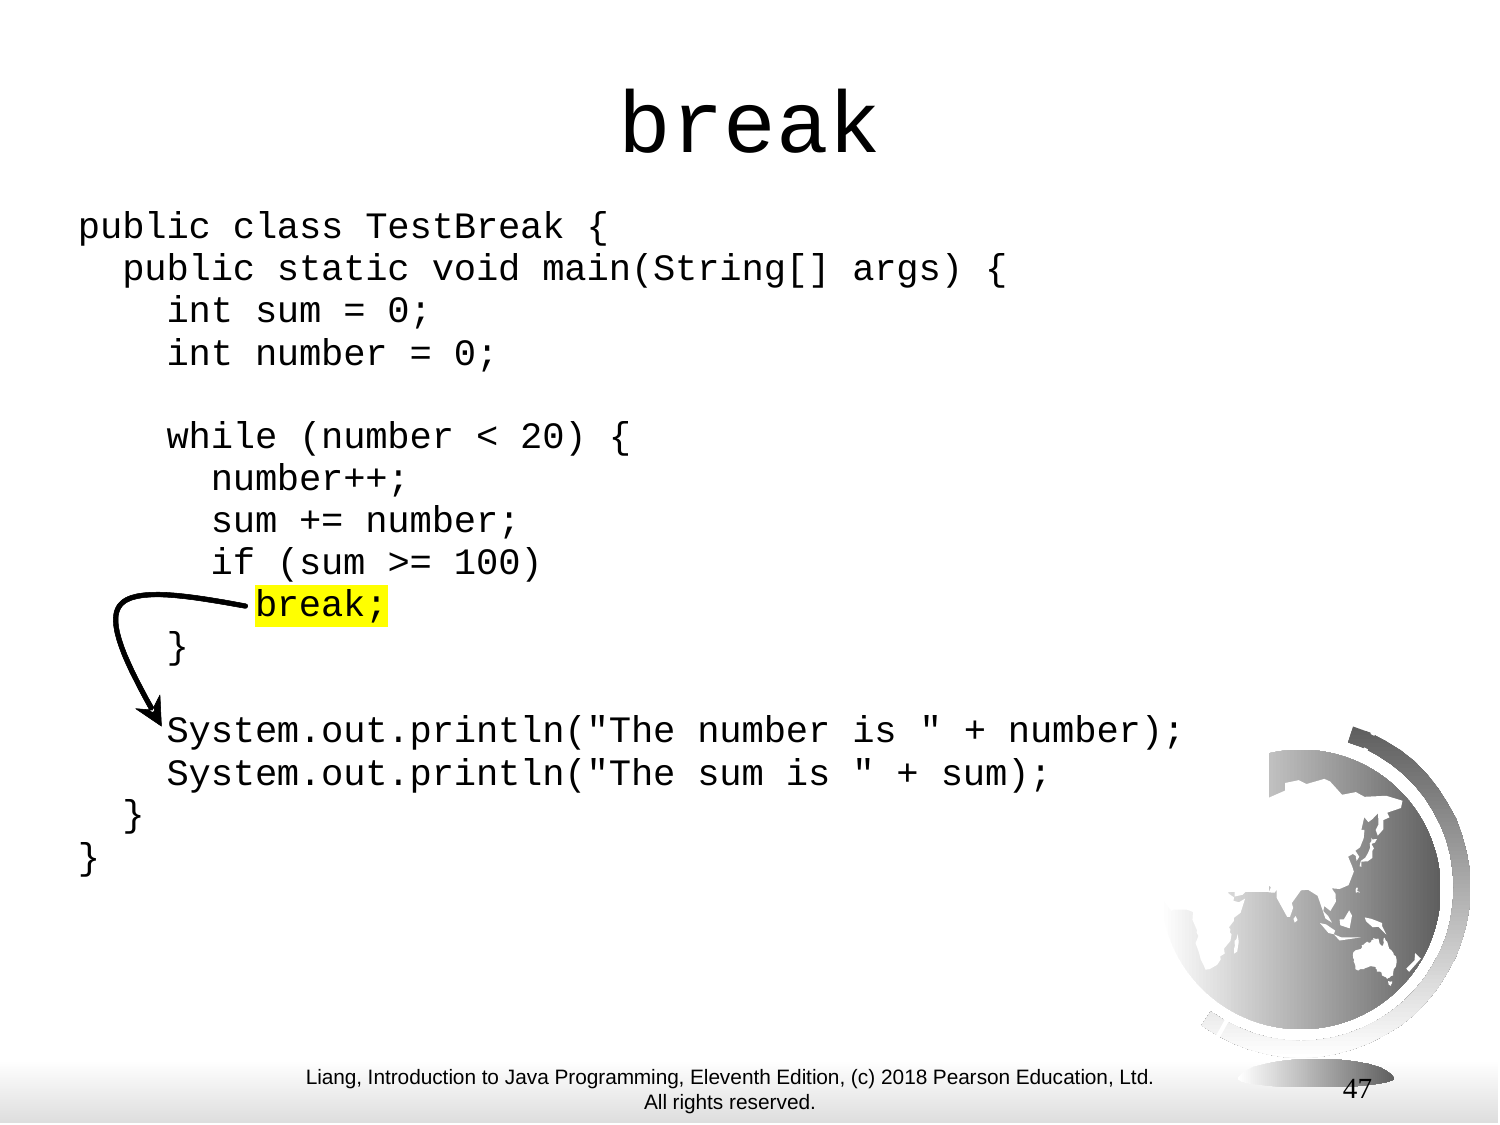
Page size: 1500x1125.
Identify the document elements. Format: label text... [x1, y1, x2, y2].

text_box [51, 190, 1304, 912]
slide_number 47 [1074, 1049, 1388, 1125]
title break [112, 0, 1388, 235]
